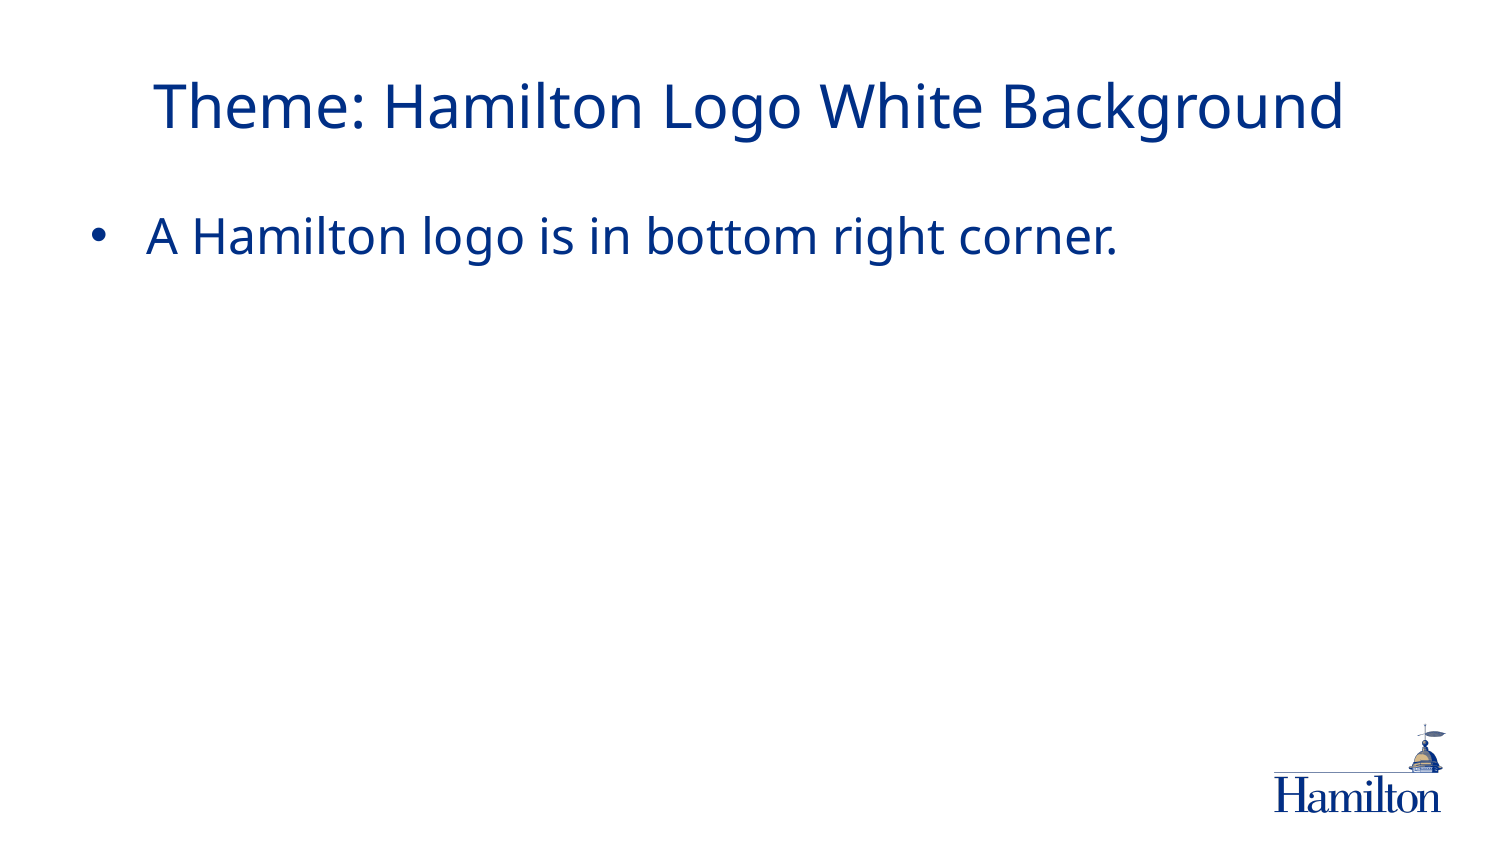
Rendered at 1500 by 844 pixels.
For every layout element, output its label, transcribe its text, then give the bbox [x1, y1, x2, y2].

title Theme: Hamilton Logo White Background [75, 33, 1425, 175]
list A Hamilton logo is in bottom right corner. [75, 196, 1425, 754]
